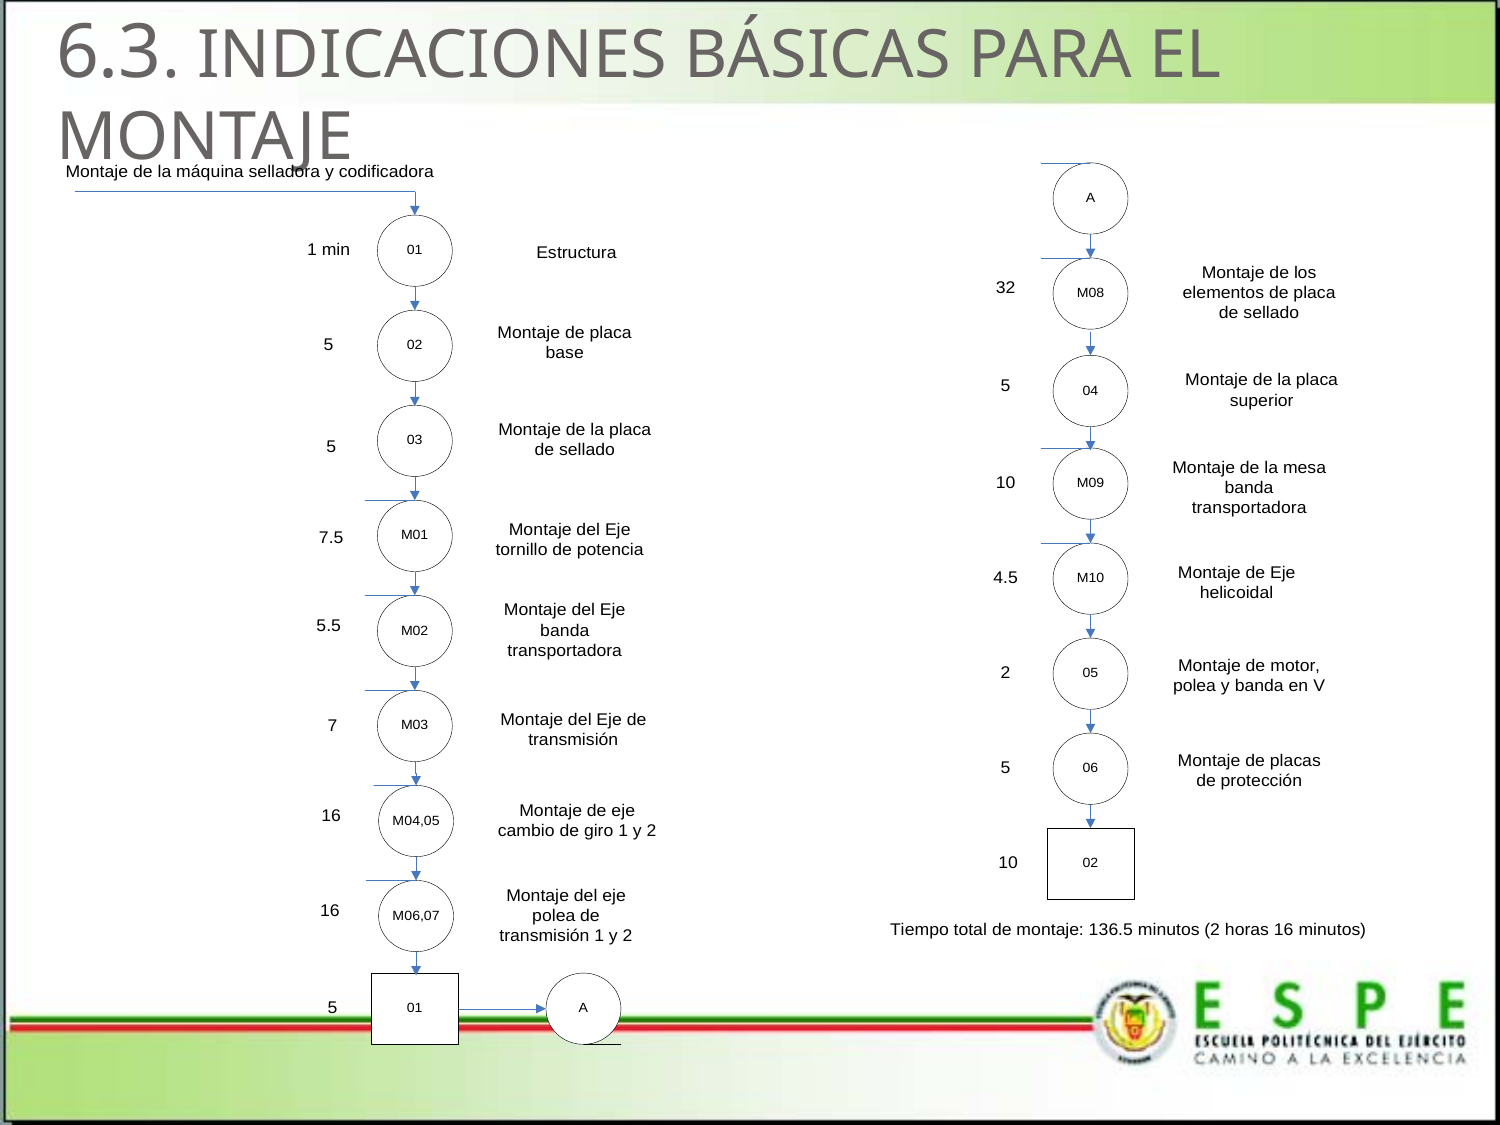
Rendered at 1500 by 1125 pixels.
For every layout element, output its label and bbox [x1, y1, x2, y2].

text_box [52, 148, 1392, 1047]
picture [0, 0, 1500, 1125]
